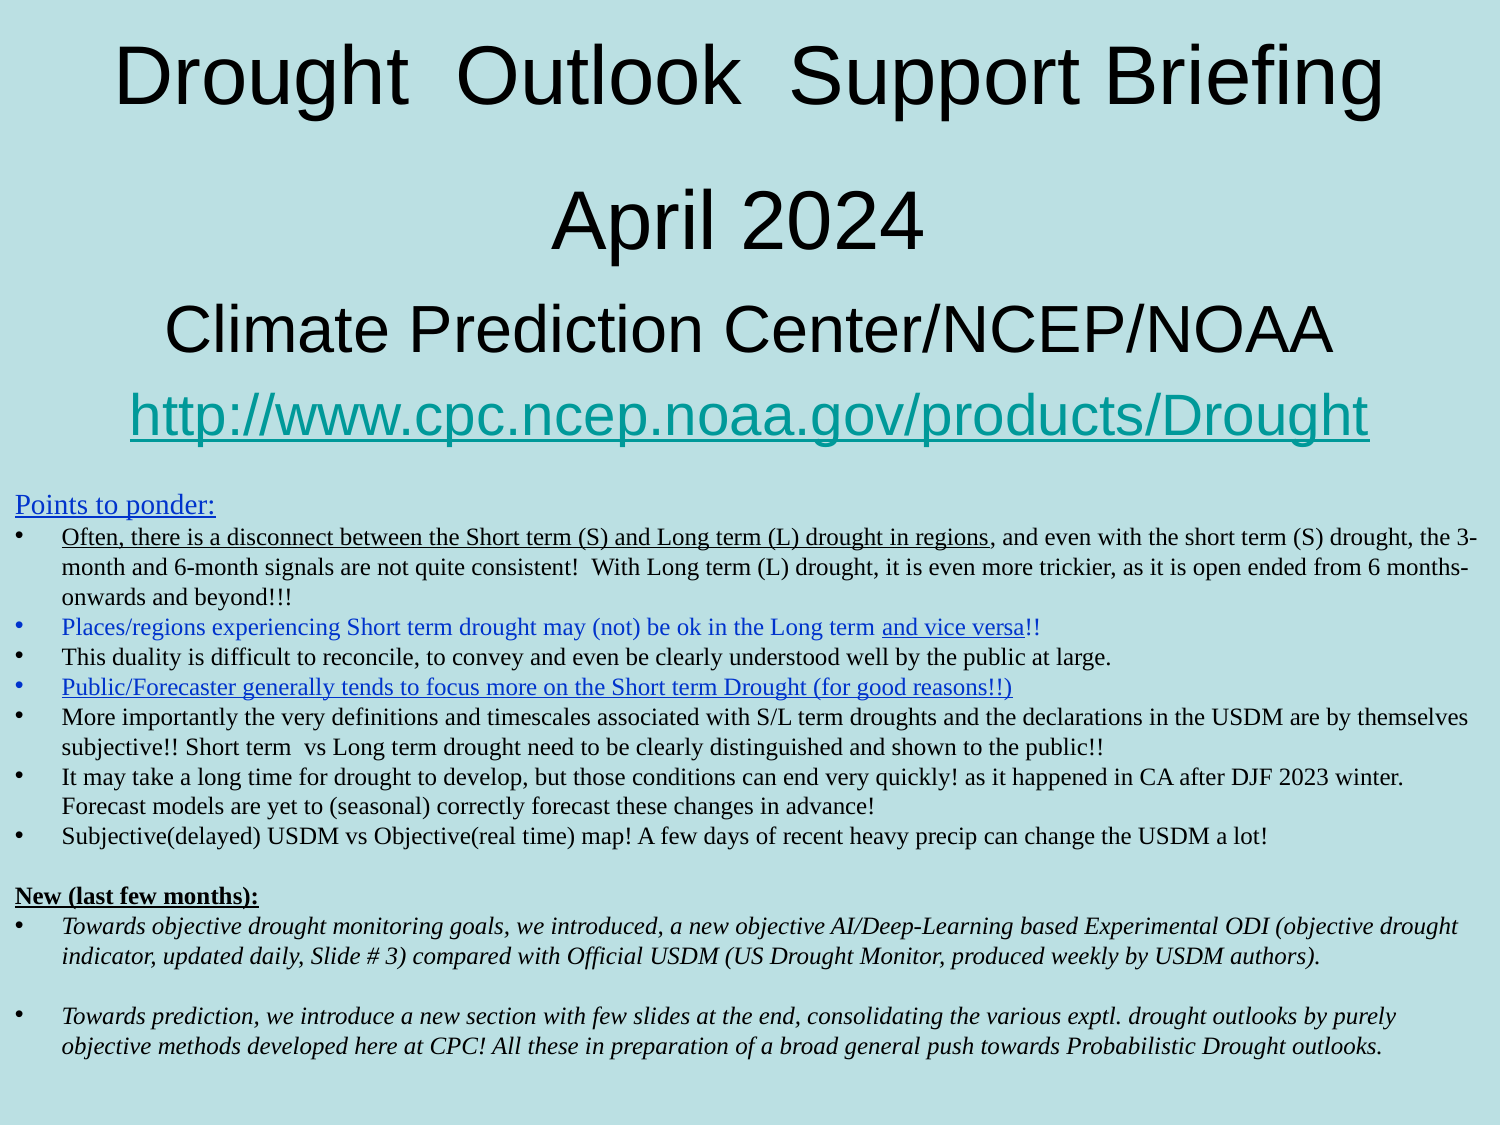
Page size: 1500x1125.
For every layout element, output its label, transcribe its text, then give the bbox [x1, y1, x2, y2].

title Drought Outlook Support Briefing April 2024 [43, 12, 1457, 275]
text_box Points to ponder: Often, there is a disconnect between the Short term (S) and Long term (L) drought in regions, and even with the short term (S) drought, the 3-month and 6-month signals are not quite consistent! With Long term (L) drought, it is even more trickier, as it is open ended from 6 months-onwards and beyond!!! Places/regions experiencing Short term drought may (not) be ok in the Long term and vice versa!! This duality is difficult to reconcile, to convey and even be clearly understood well by the public at large. Public/Forecaster generally tends to focus more on the Short term Drought (for good reasons!!) More importantly the very definitions and timescales associated with S/L term droughts and the declarations in the USDM are by themselves subjective!! Short term vs Long term drought need to be clearly distinguished and shown to the public!! It may take a long time for drought to develop, but those conditions can end very quickly! as it happened in CA after DJF 2023 winter. Forecast models are yet to (seasonal) correctly forecast these changes in advance! Subjective(delayed) USDM vs Objective(real time) map! A few days of recent heavy precip can change the USDM a lot! New (last few months): Towards objective drought monitoring goals, we introduced, a new objective AI/Deep-Learning based Experimental ODI (objective drought indicator, updated daily, Slide # 3) compared with Official USDM (US Drought Monitor, produced weekly by USDM authors). Towards prediction, we introduce a new section with few slides at the end, consolidating the various exptl. drought outlooks by purely objective methods developed here at CPC! All these in preparation of a broad general push towards Probabilistic Drought outlooks. [0, 478, 1500, 1067]
subtitle Climate Prediction Center/NCEP/NOAA http://www.cpc.ncep.noaa.gov/products/Drought [75, 278, 1425, 478]
